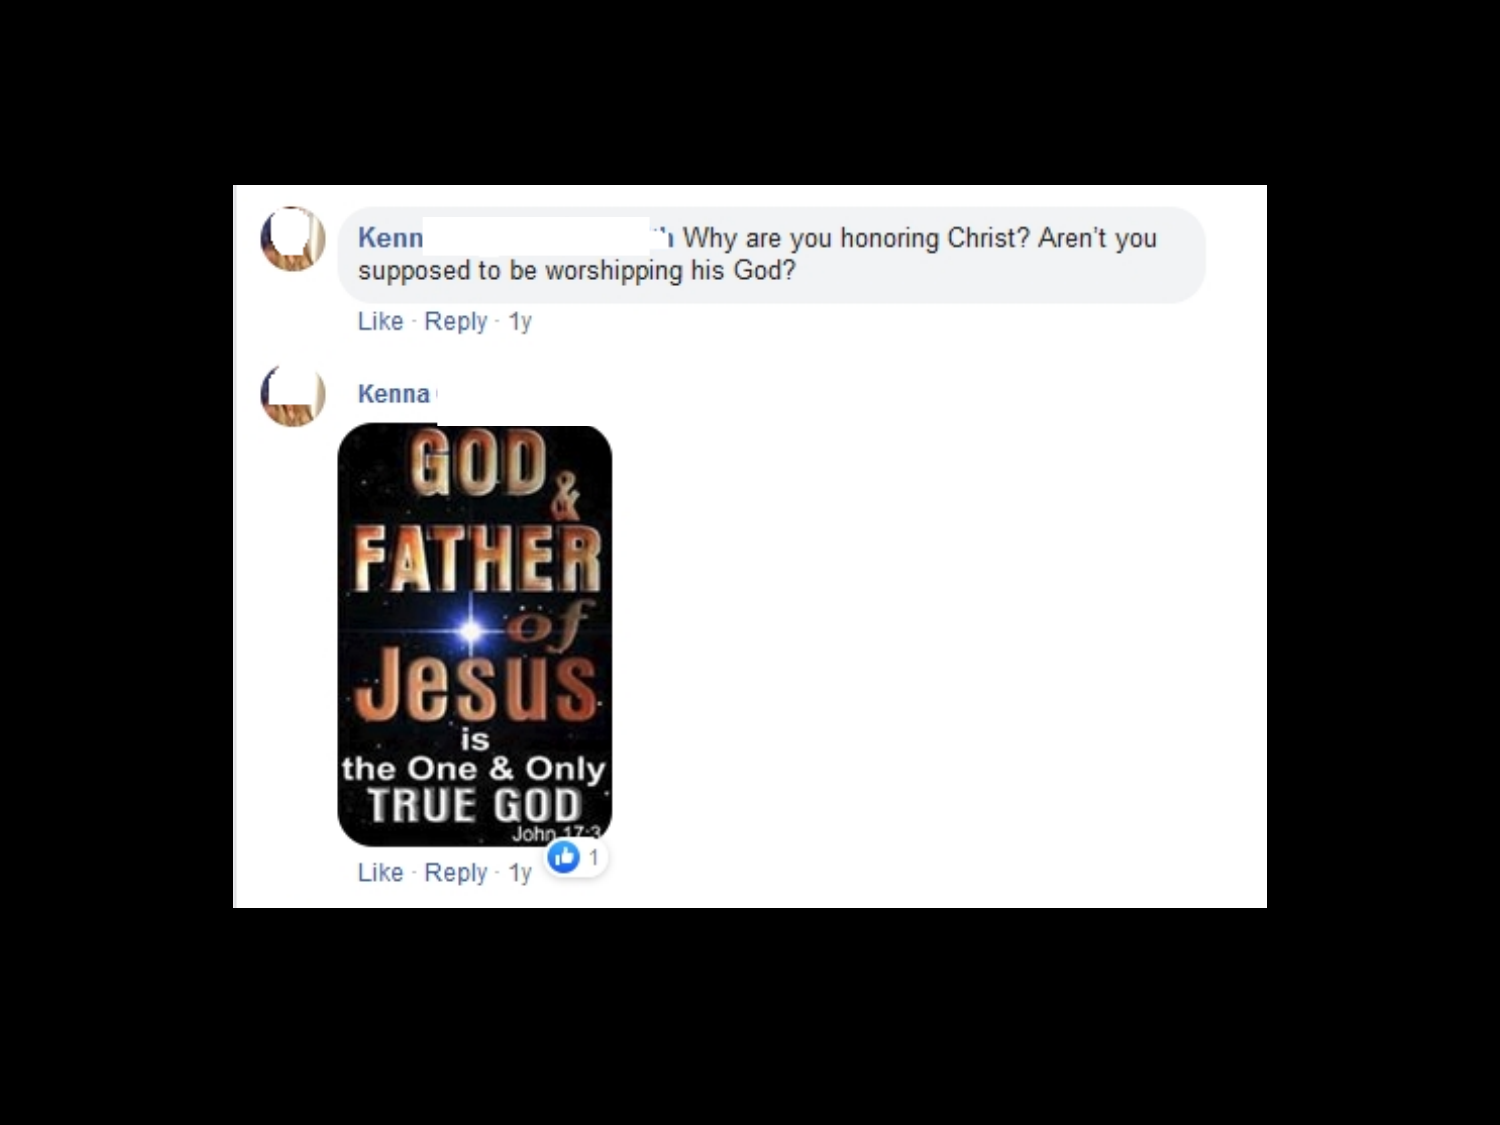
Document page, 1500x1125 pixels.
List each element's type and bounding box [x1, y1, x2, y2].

list [233, 185, 1267, 908]
